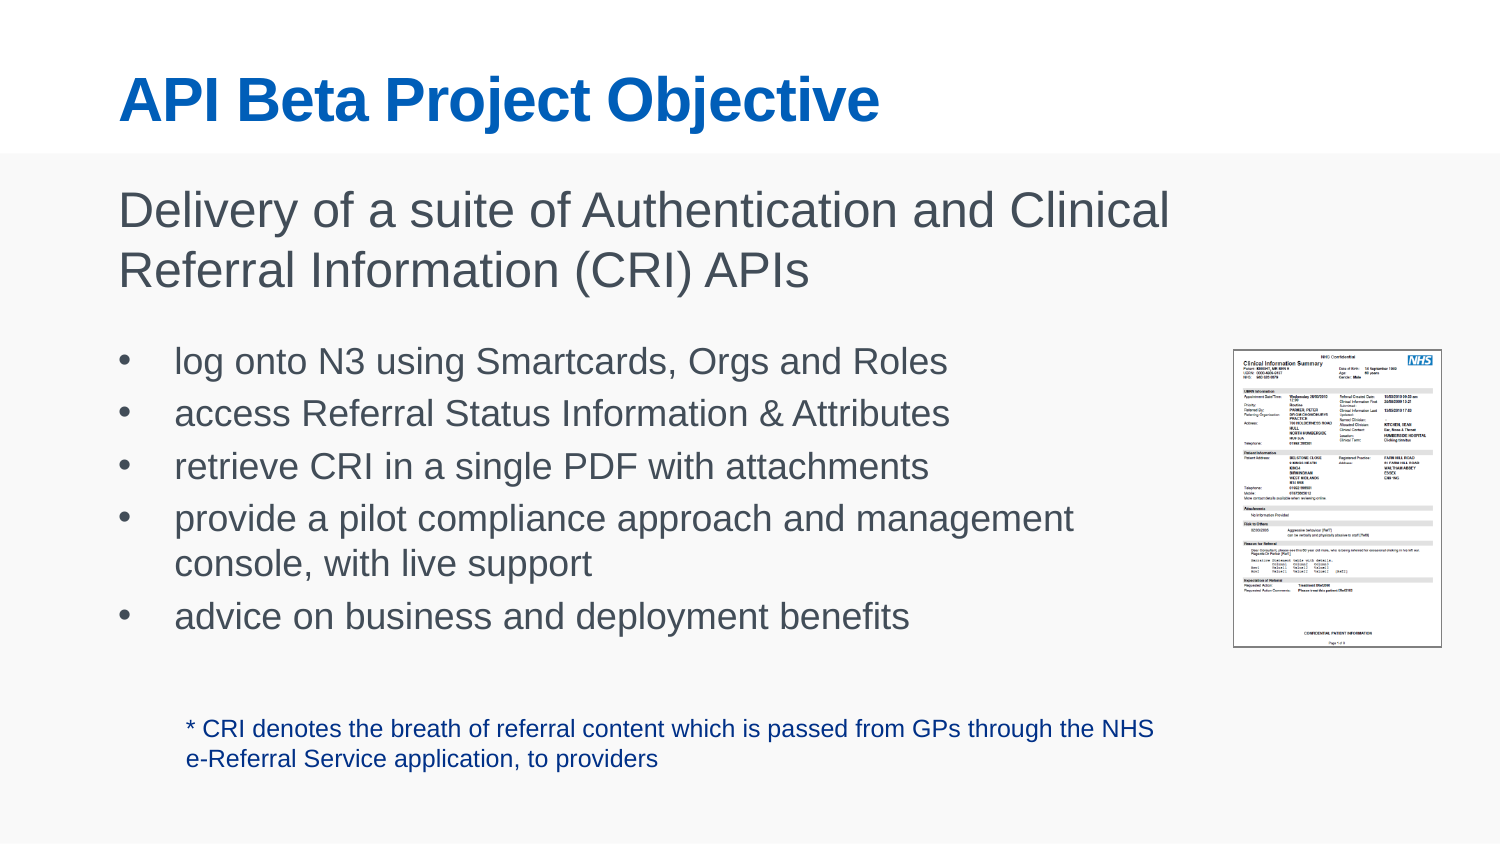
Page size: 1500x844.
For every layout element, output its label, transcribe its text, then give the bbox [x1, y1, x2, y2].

list Delivery of a suite of Authentication and Clinical Referral Information (CRI) APIs log onto N3 using Smartcards, Orgs and Roles access Referral Status Information & Attributes retrieve CRI in a single PDF with attachments provide a pilot compliance approach and management console, with live support advice on business and deployment benefits [118, 177, 1223, 741]
picture [1234, 350, 1442, 647]
text_box * CRI denotes the breath of referral content which is passed from GPs through the NHS e-Referral Service application, to providers [171, 705, 1176, 780]
title API Beta Project Objective [118, 59, 1371, 146]
